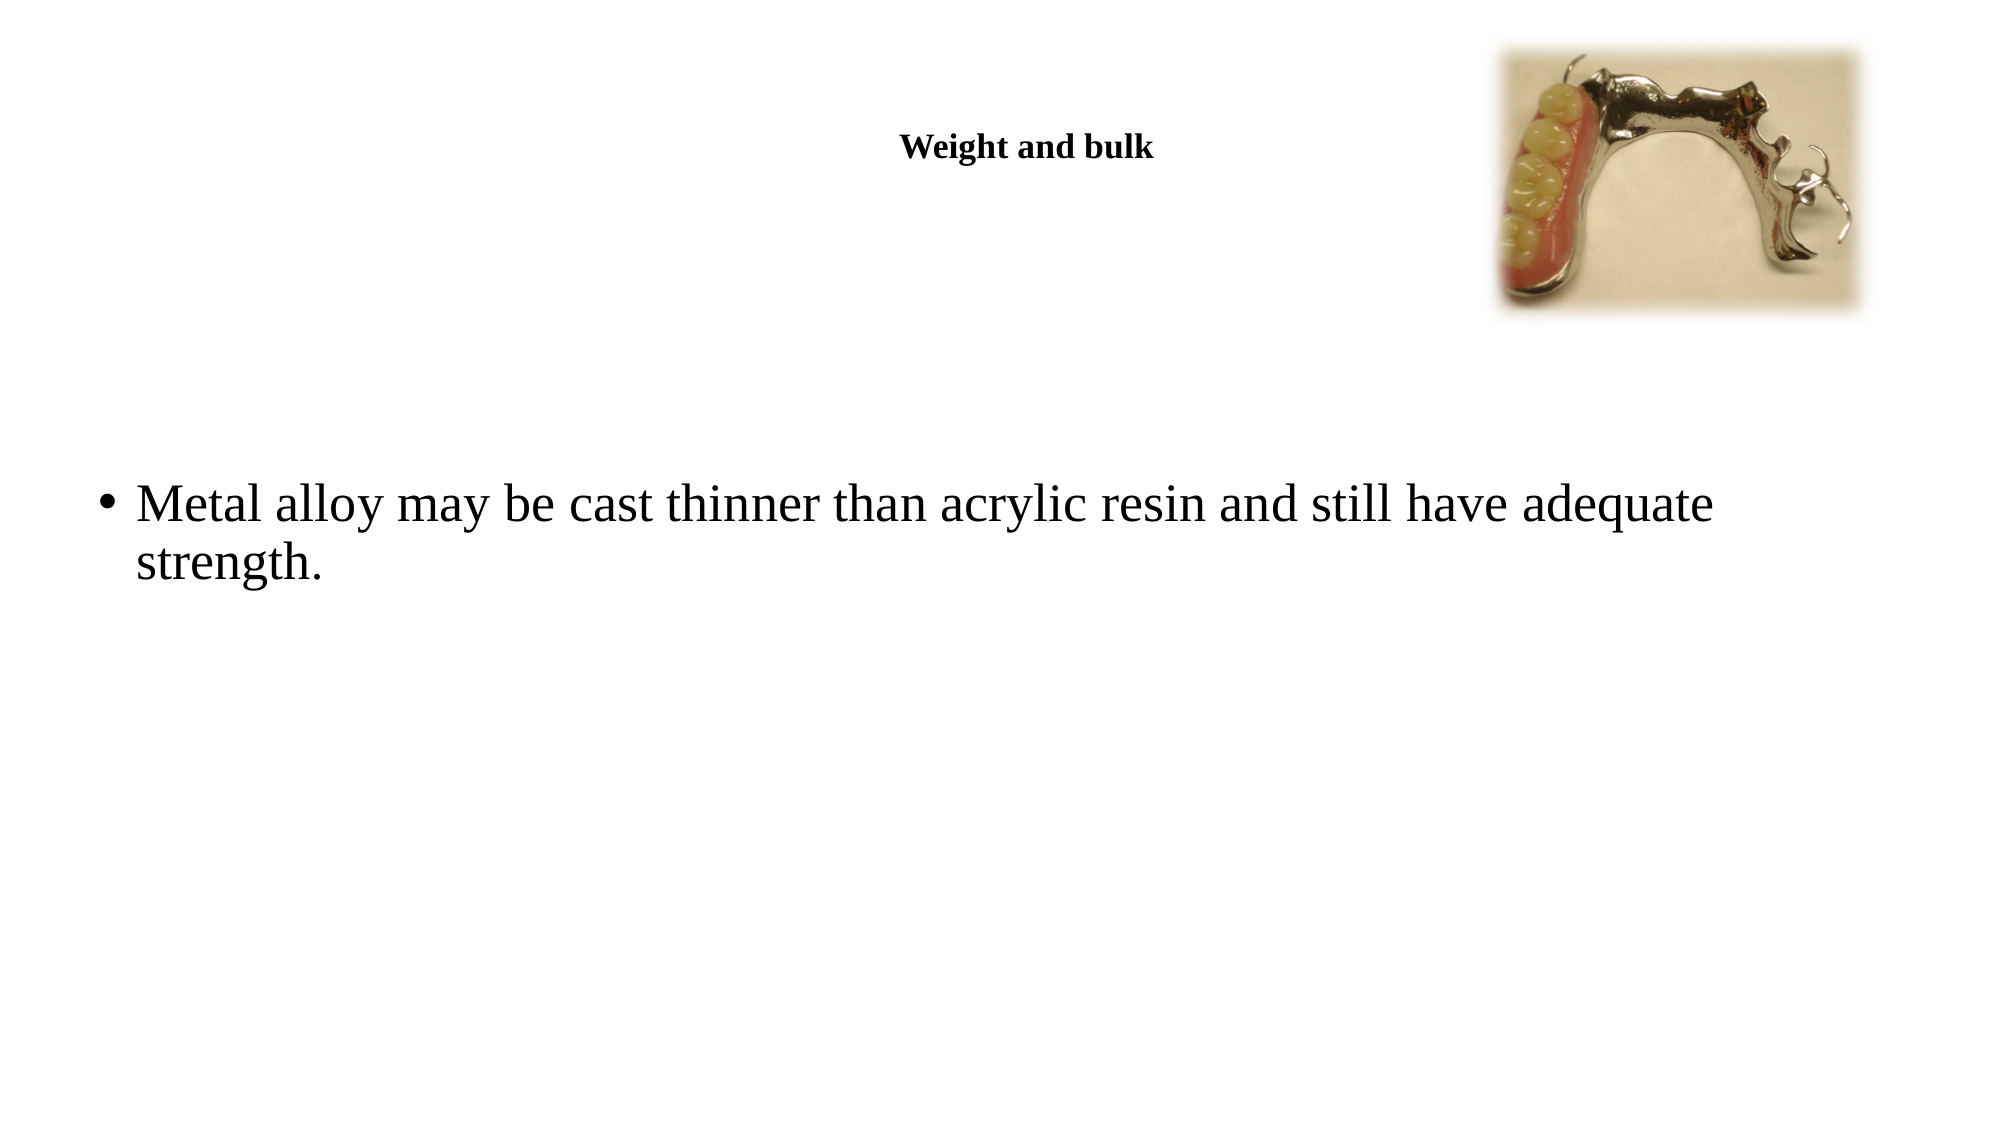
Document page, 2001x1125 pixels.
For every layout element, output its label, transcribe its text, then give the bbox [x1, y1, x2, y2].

picture [1483, 33, 1876, 328]
list Metal alloy may be cast thinner than acrylic resin and still have adequate strength. [83, 381, 1903, 1071]
title Weight and bulk [249, 87, 1483, 218]
